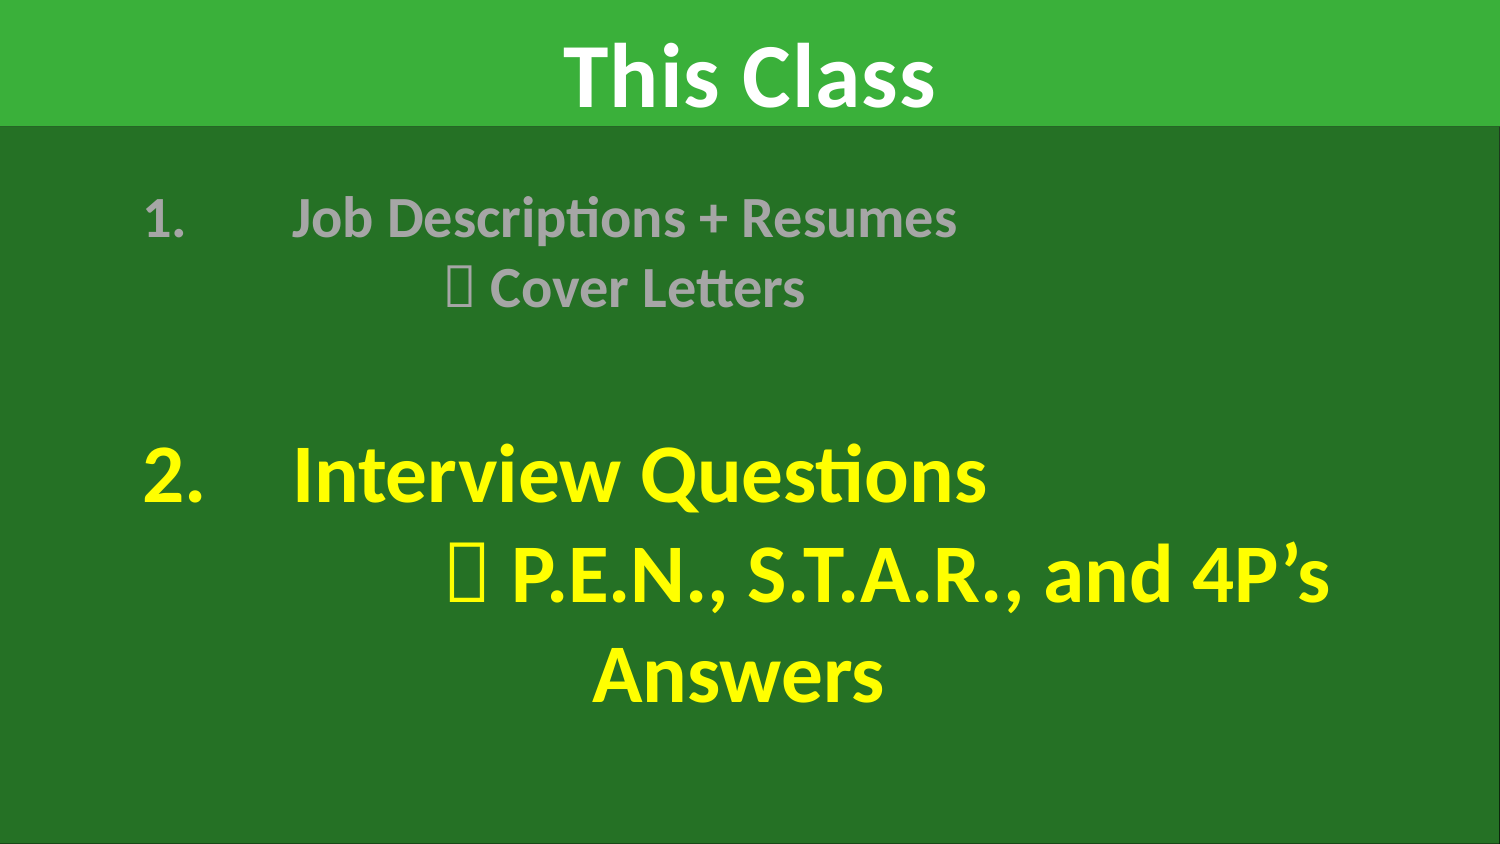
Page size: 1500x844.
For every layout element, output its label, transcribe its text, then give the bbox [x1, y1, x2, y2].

title This Class [99, 8, 1400, 110]
text_box Job Descriptions + Resumes  Cover Letters 2. Interview Questions  P.E.N., S.T.A.R., and 4P’s Answers [127, 171, 1500, 727]
